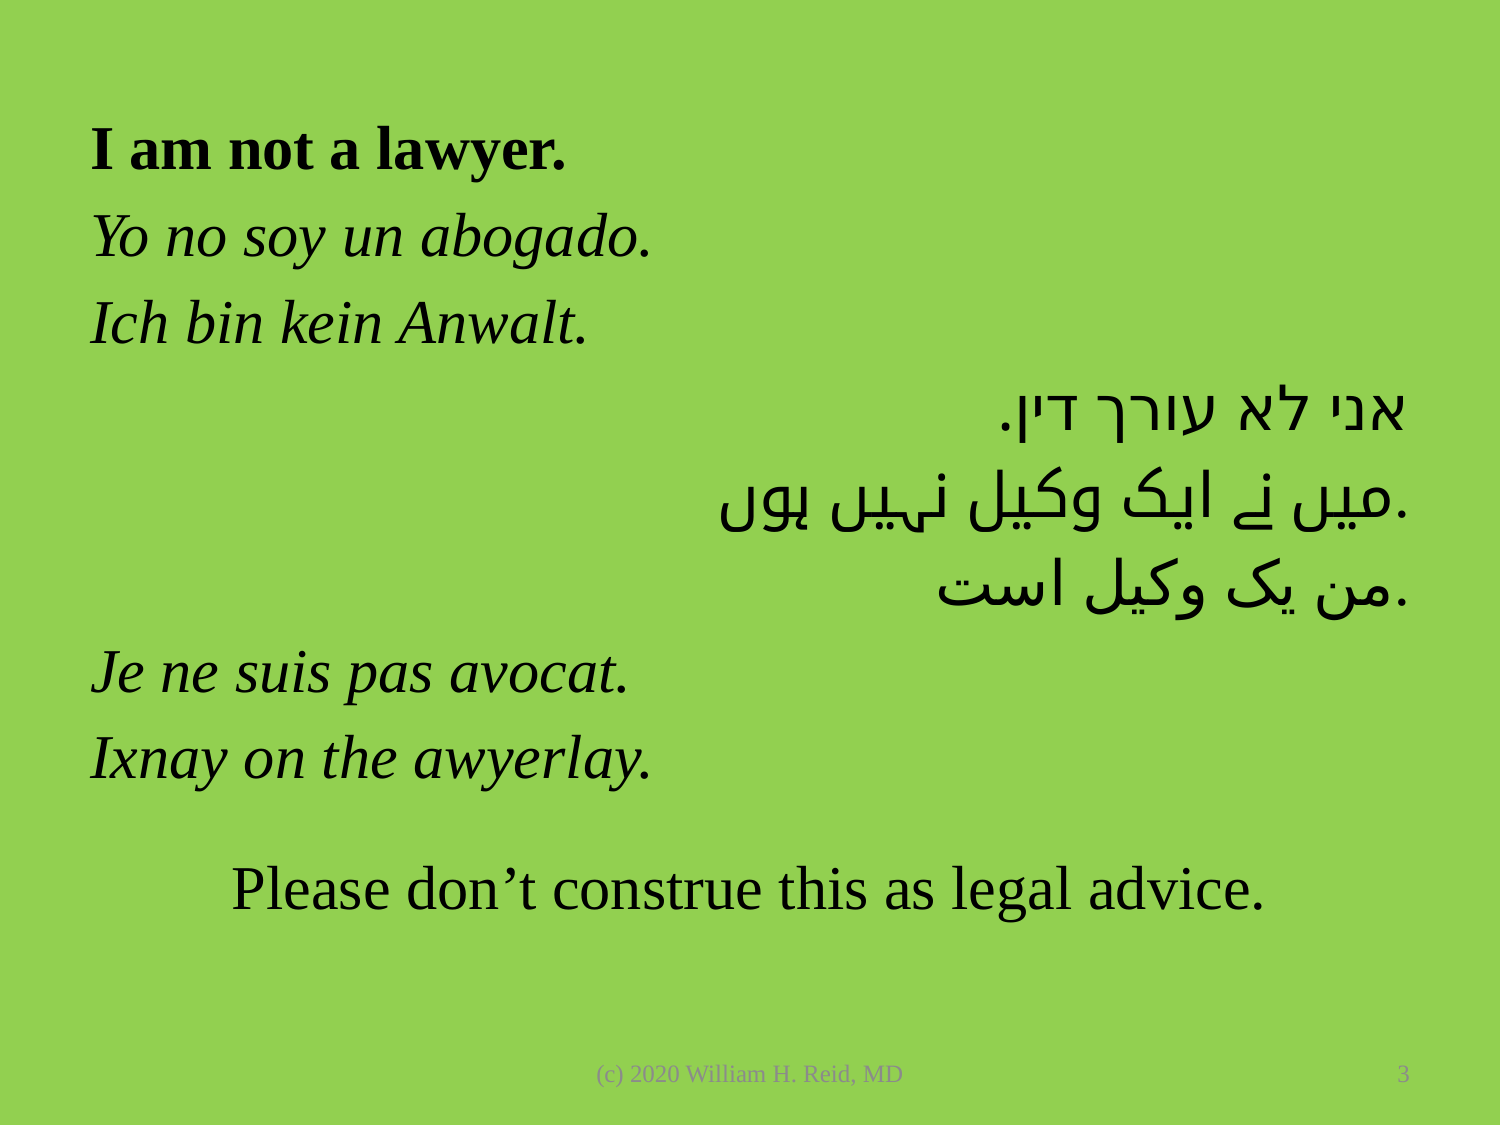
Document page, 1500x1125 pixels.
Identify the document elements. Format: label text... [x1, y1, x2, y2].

footer (c) 2020 William H. Reid, MD [512, 1042, 988, 1103]
list I am not a lawyer. Yo no soy un abogado. Ich bin kein Anwalt. אני לא עורך דין. میں نے ایک وکیل نہیں ہوں. من یک وکیل است. Je ne suis pas avocat. Ixnay on the awyerlay. Please don’t construe this as legal advice. [75, 99, 1425, 938]
slide_number 3 [1074, 1042, 1425, 1103]
